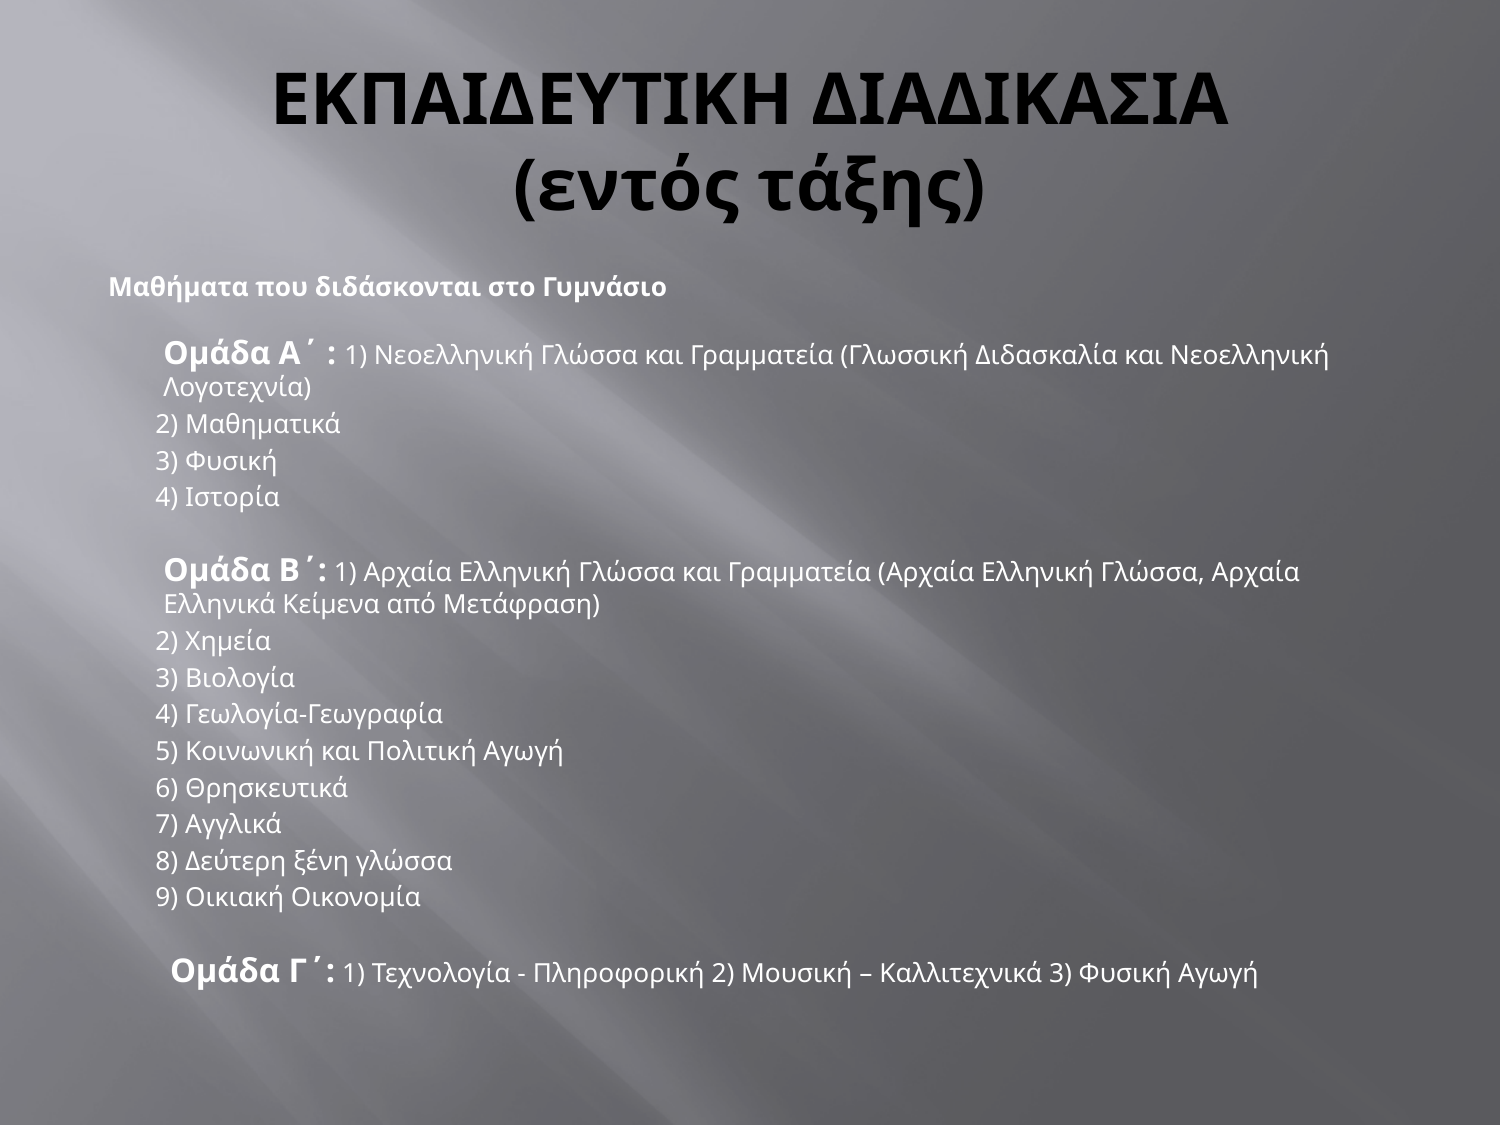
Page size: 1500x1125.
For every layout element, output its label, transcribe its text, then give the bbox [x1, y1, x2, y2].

title ΕΚΠΑΙΔΕΥΤΙΚΗ ΔΙΑΔΙΚΑΣΙΑ (εντός τάξης) [75, 45, 1425, 233]
list Μαθήματα που διδάσκονται στο Γυμνάσιο Ομάδα Α΄ : 1) Νεοελληνική Γλώσσα και Γραμματεία (Γλωσσική Διδασκαλία και Νεοελληνική Λογοτεχνία) 2) Μαθηματικά 3) Φυσική 4) Ιστορία Ομάδα Β΄: 1) Αρχαία Ελληνική Γλώσσα και Γραμματεία (Αρχαία Ελληνική Γλώσσα, Αρχαία Ελληνικά Κείμενα από Μετάφραση) 2) Χημεία 3) Βιολογία 4) Γεωλογία-Γεωγραφία 5) Κοινωνική και Πολιτική Αγωγή 6) Θρησκευτικά 7) Αγγλικά 8) Δεύτερη ξένη γλώσσα 9) Οικιακή Οικονομία Ομάδα Γ΄: 1) Τεχνολογία - Πληροφορική 2) Μουσική – Καλλιτεχνικά 3) Φυσική Αγωγή [75, 262, 1425, 1035]
